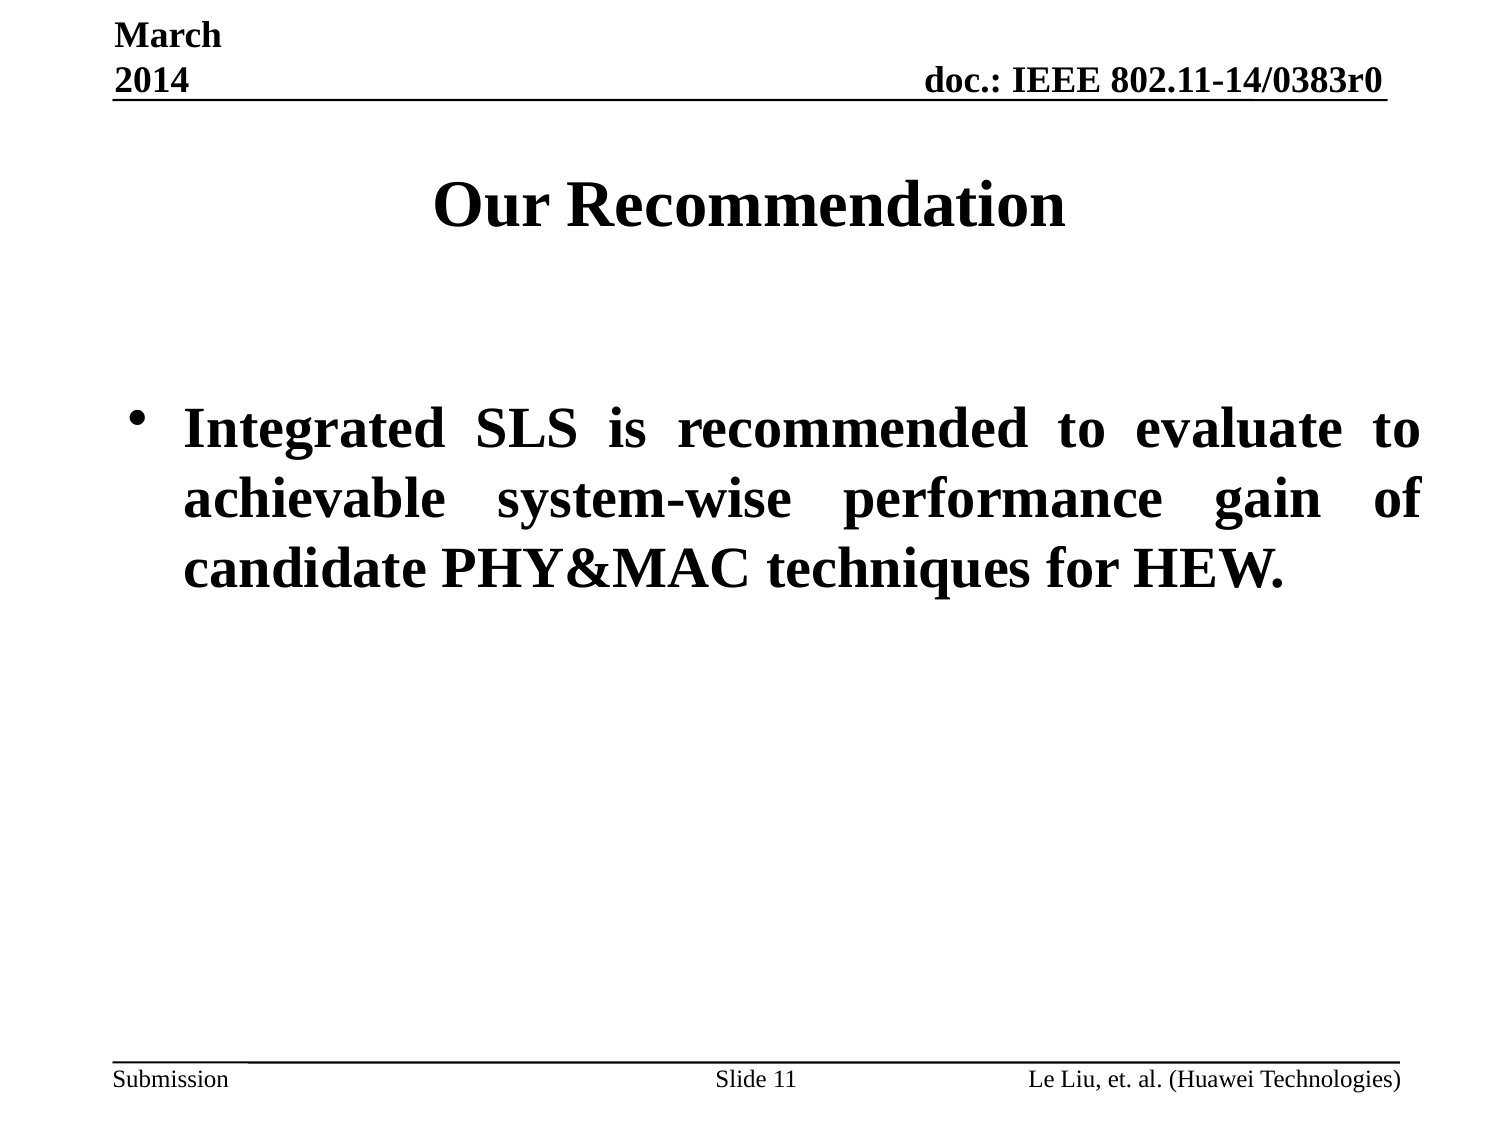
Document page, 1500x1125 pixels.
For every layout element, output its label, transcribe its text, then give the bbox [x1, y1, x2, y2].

slide_number Slide 11 [712, 1061, 800, 1093]
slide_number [114, 54, 269, 101]
title Our Recommendation [112, 112, 1388, 288]
footer Le Liu, et. al. (Huawei Technologies) [1008, 1061, 1402, 1093]
list Integrated SLS is recommended to evaluate to achievable system-wise performance gain of candidate PHY&MAC techniques for HEW. [112, 299, 1438, 1088]
